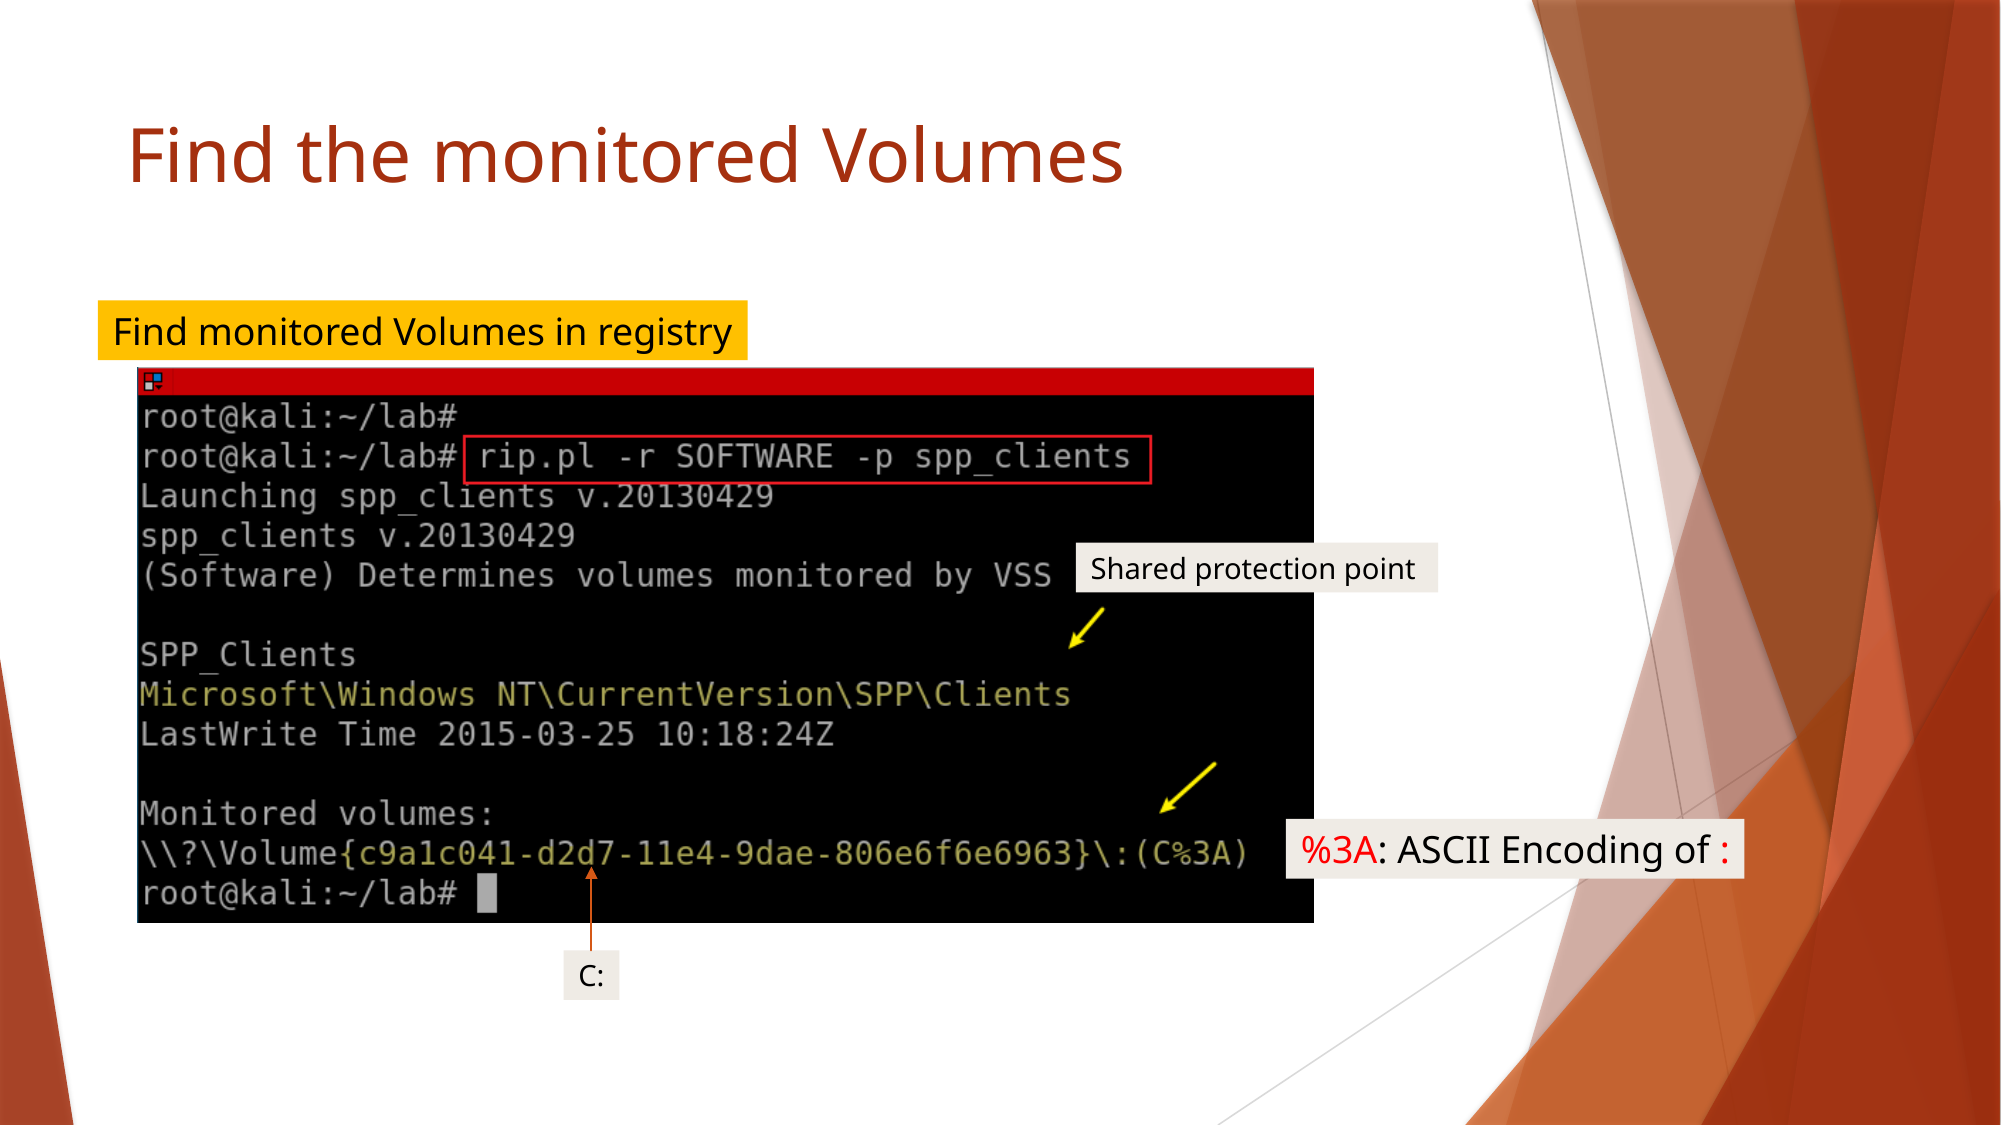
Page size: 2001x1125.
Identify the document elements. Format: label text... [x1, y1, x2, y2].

picture [136, 366, 1314, 924]
text_box %3A: ASCII Encoding of : [1318, 818, 1745, 879]
text_box C: [563, 950, 620, 1000]
text_box Shared protection point [1318, 542, 1439, 593]
text_box Find monitored Volumes in registry [97, 300, 748, 361]
title Find the monitored Volumes [111, 99, 1522, 317]
